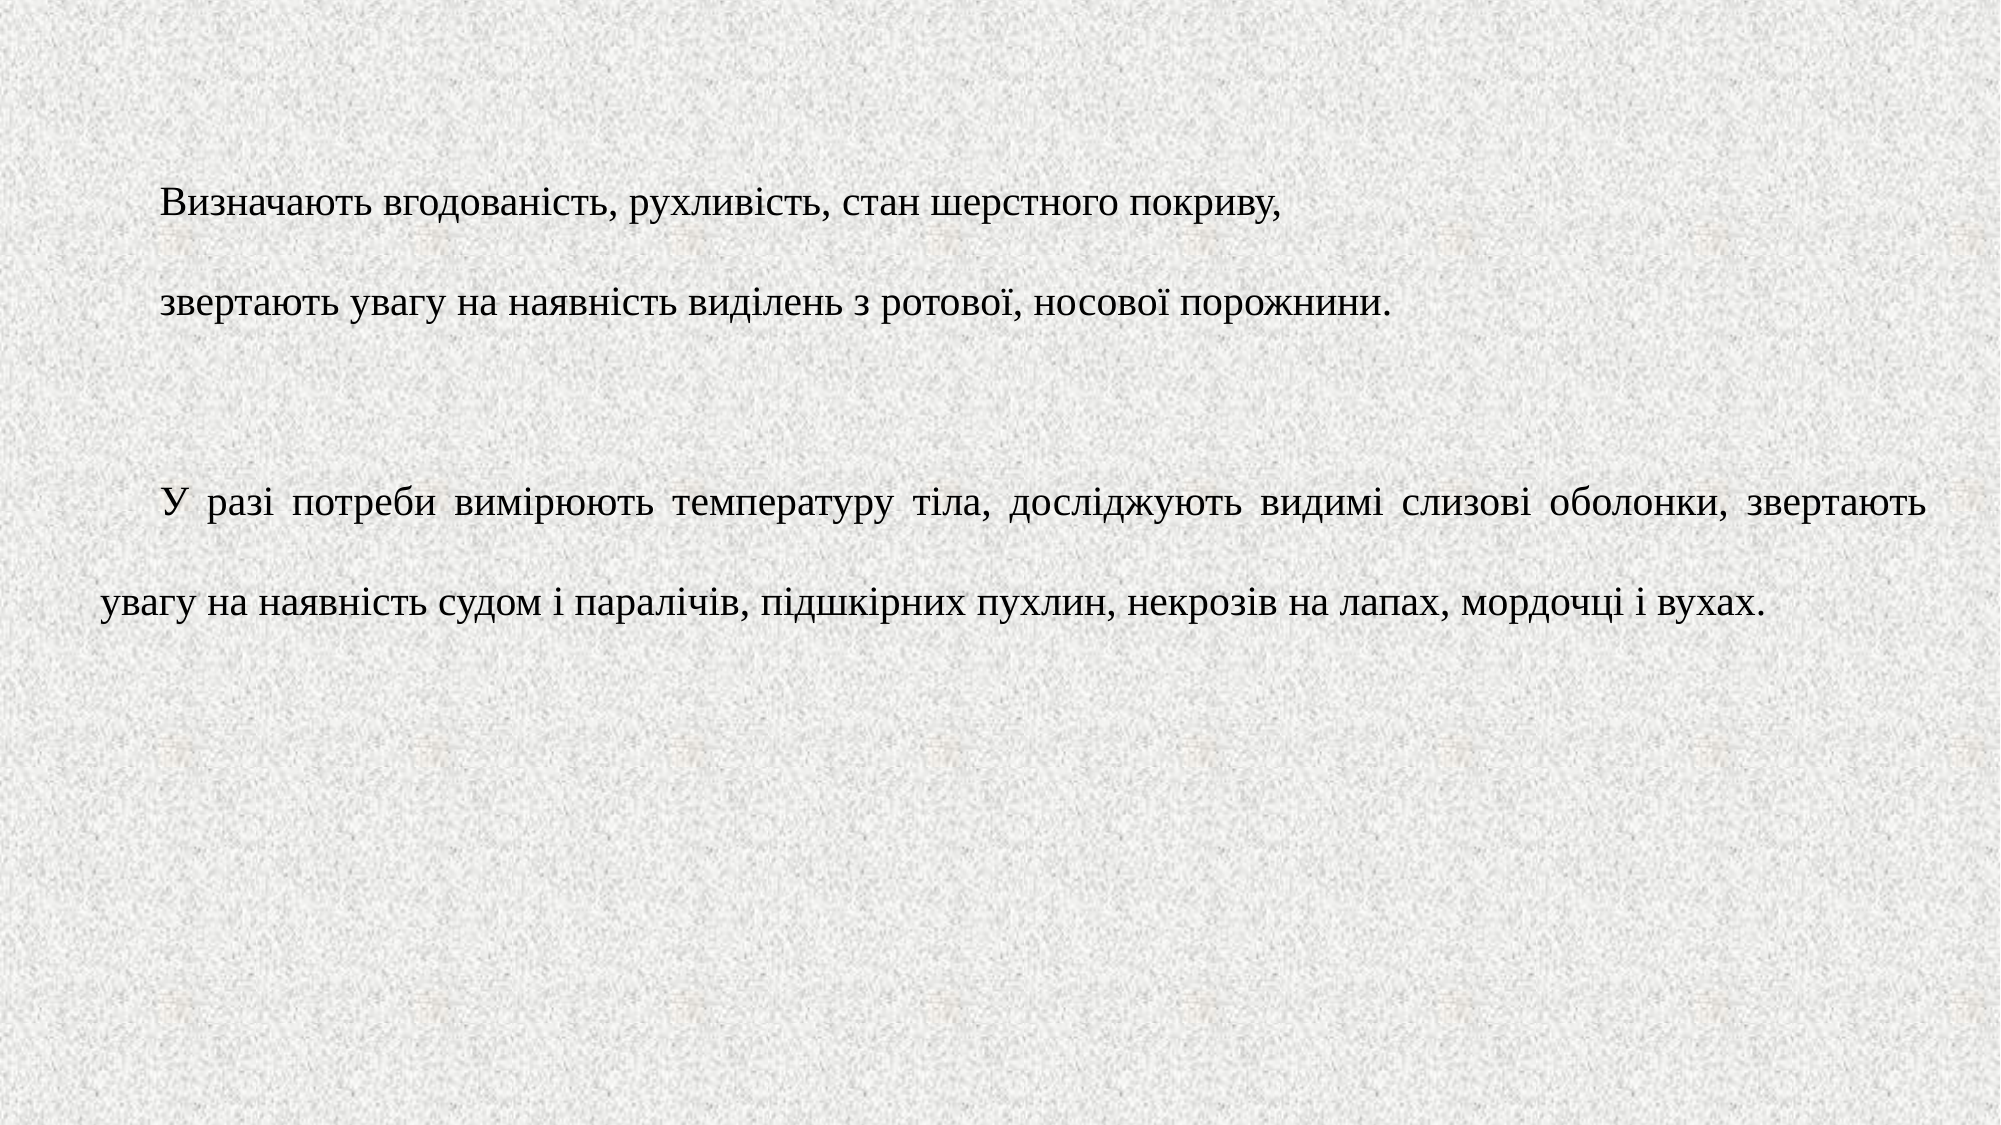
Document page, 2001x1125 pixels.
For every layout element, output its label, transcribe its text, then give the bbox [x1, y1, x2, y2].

text_box Визначають вгодованість, рухливість, стан шерстного покриву, звертають увагу на наявність виділень з ротової, носової порожнини. У разі потреби вимірюють температуру тіла, досліджують видимі слизові оболонки, звертають увагу на наявність судом і паралічів, підшкірних пухлин, некрозів на лапах, мордочці і вухах. [85, 116, 1943, 632]
picture [0, 0, 2001, 1125]
